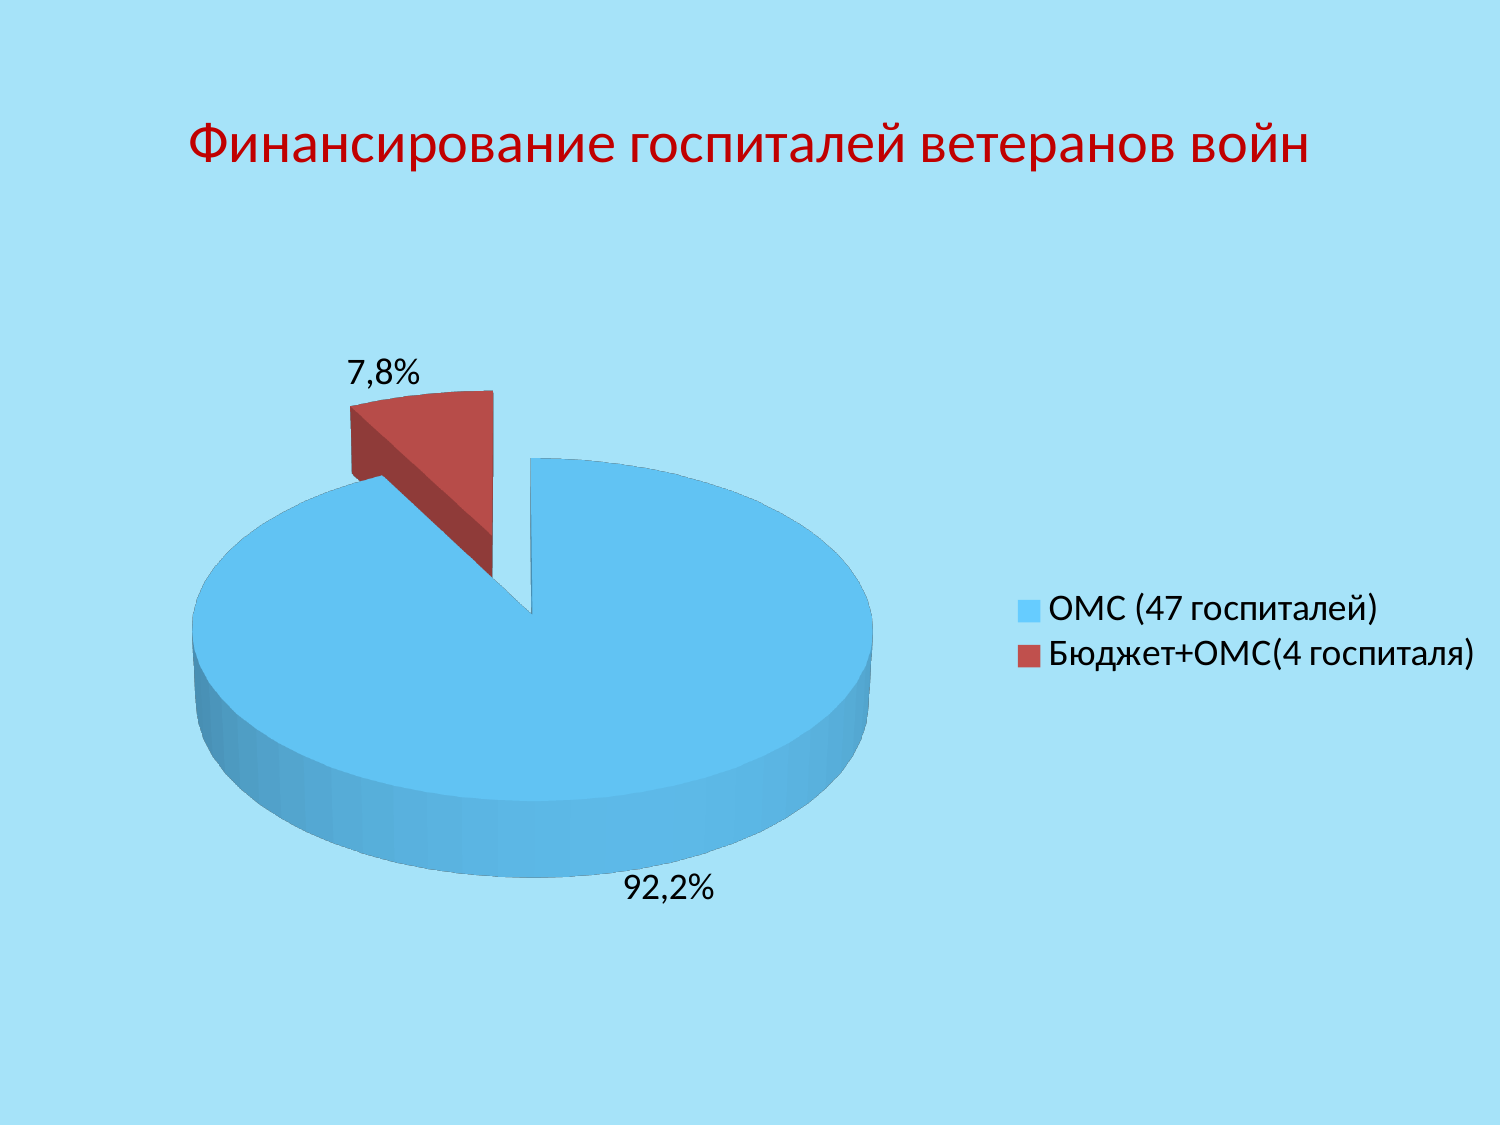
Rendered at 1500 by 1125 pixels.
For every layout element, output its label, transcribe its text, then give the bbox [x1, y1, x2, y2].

chart [17, 262, 1500, 1006]
title Финансирование госпиталей ветеранов войн [75, 45, 1425, 233]
